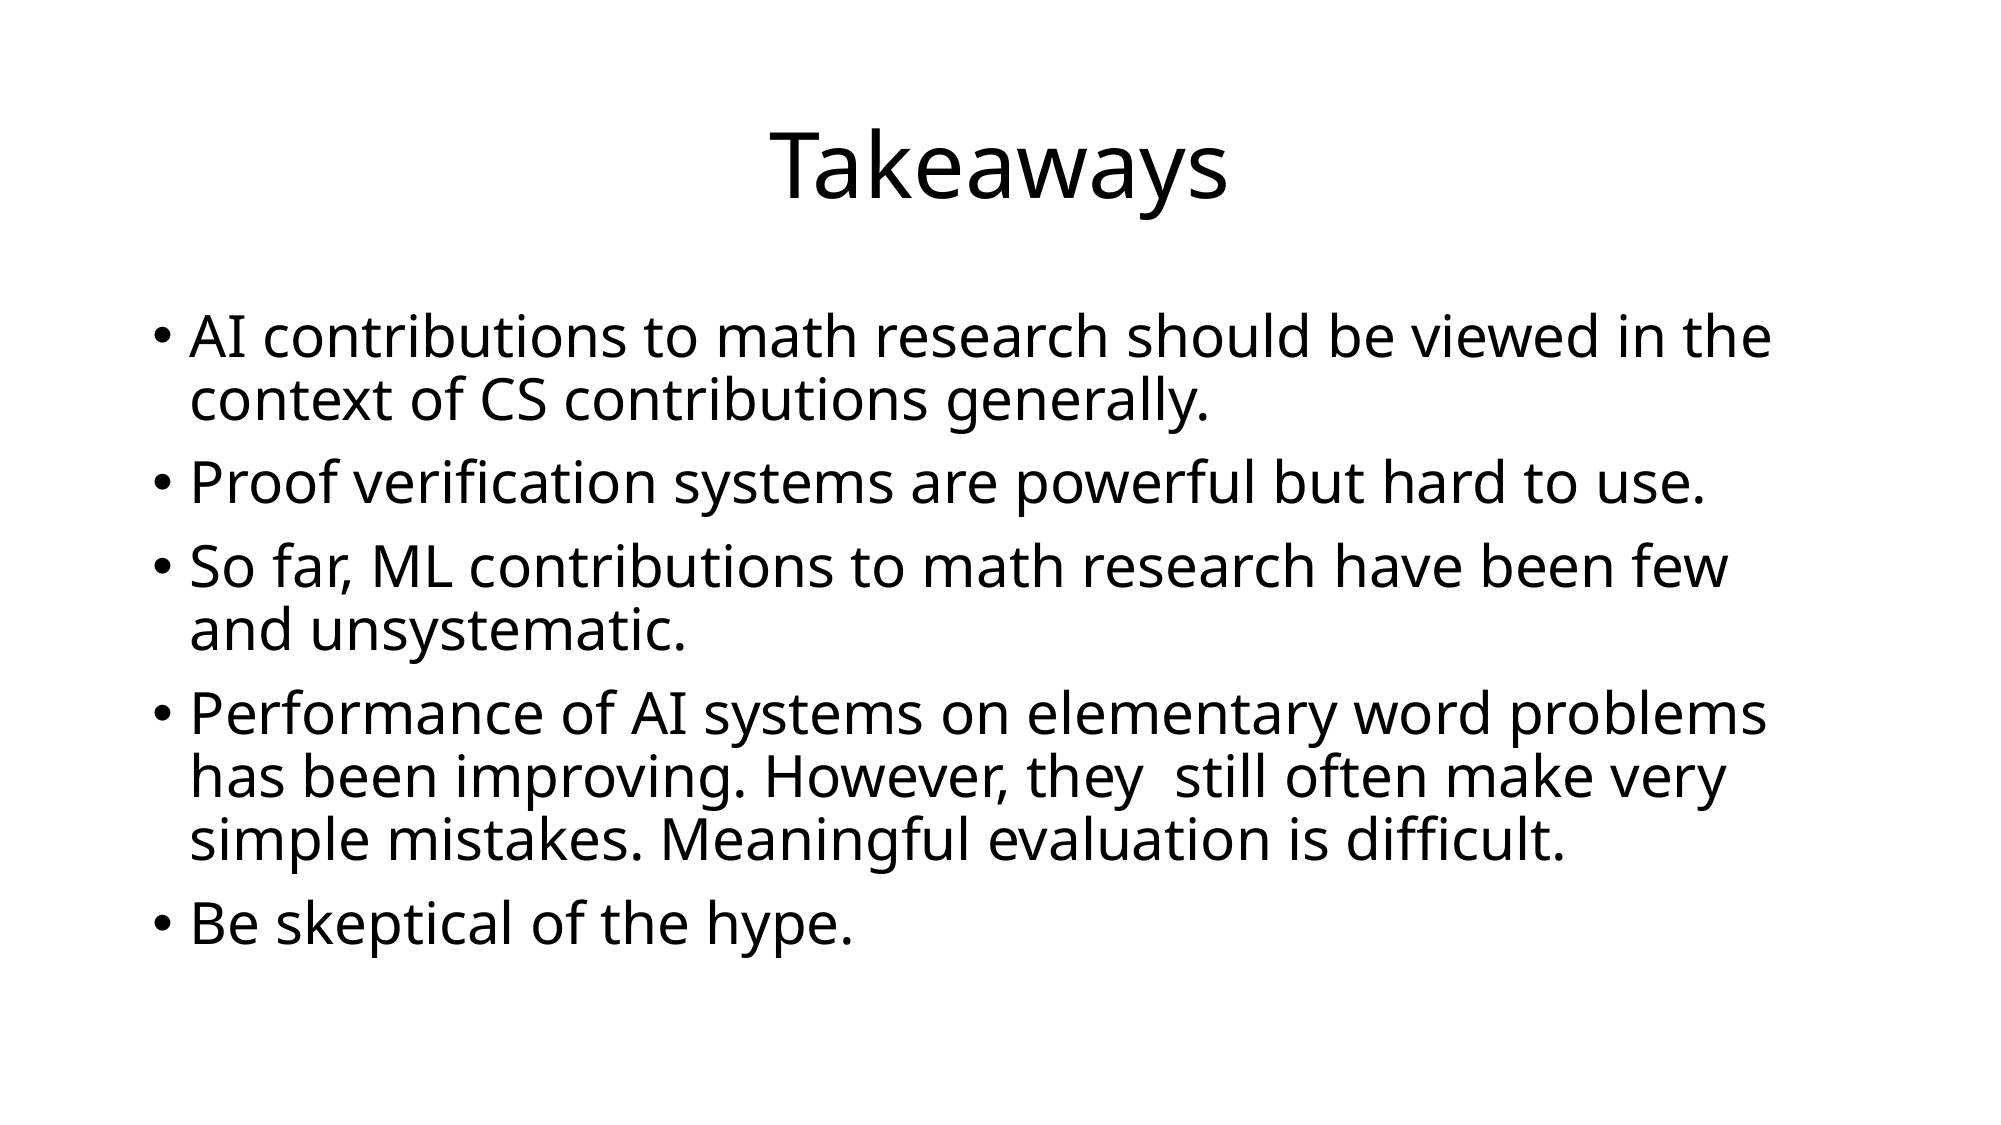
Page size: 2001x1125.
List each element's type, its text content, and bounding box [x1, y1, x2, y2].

list AI contributions to math research should be viewed in the context of CS contributions generally. Proof verification systems are powerful but hard to use. So far, ML contributions to math research have been few and unsystematic. Performance of AI systems on elementary word problems has been improving. However, they still often make very simple mistakes. Meaningful evaluation is difficult. Be skeptical of the hype. [137, 299, 1863, 1014]
title Takeaways [137, 59, 1863, 278]
